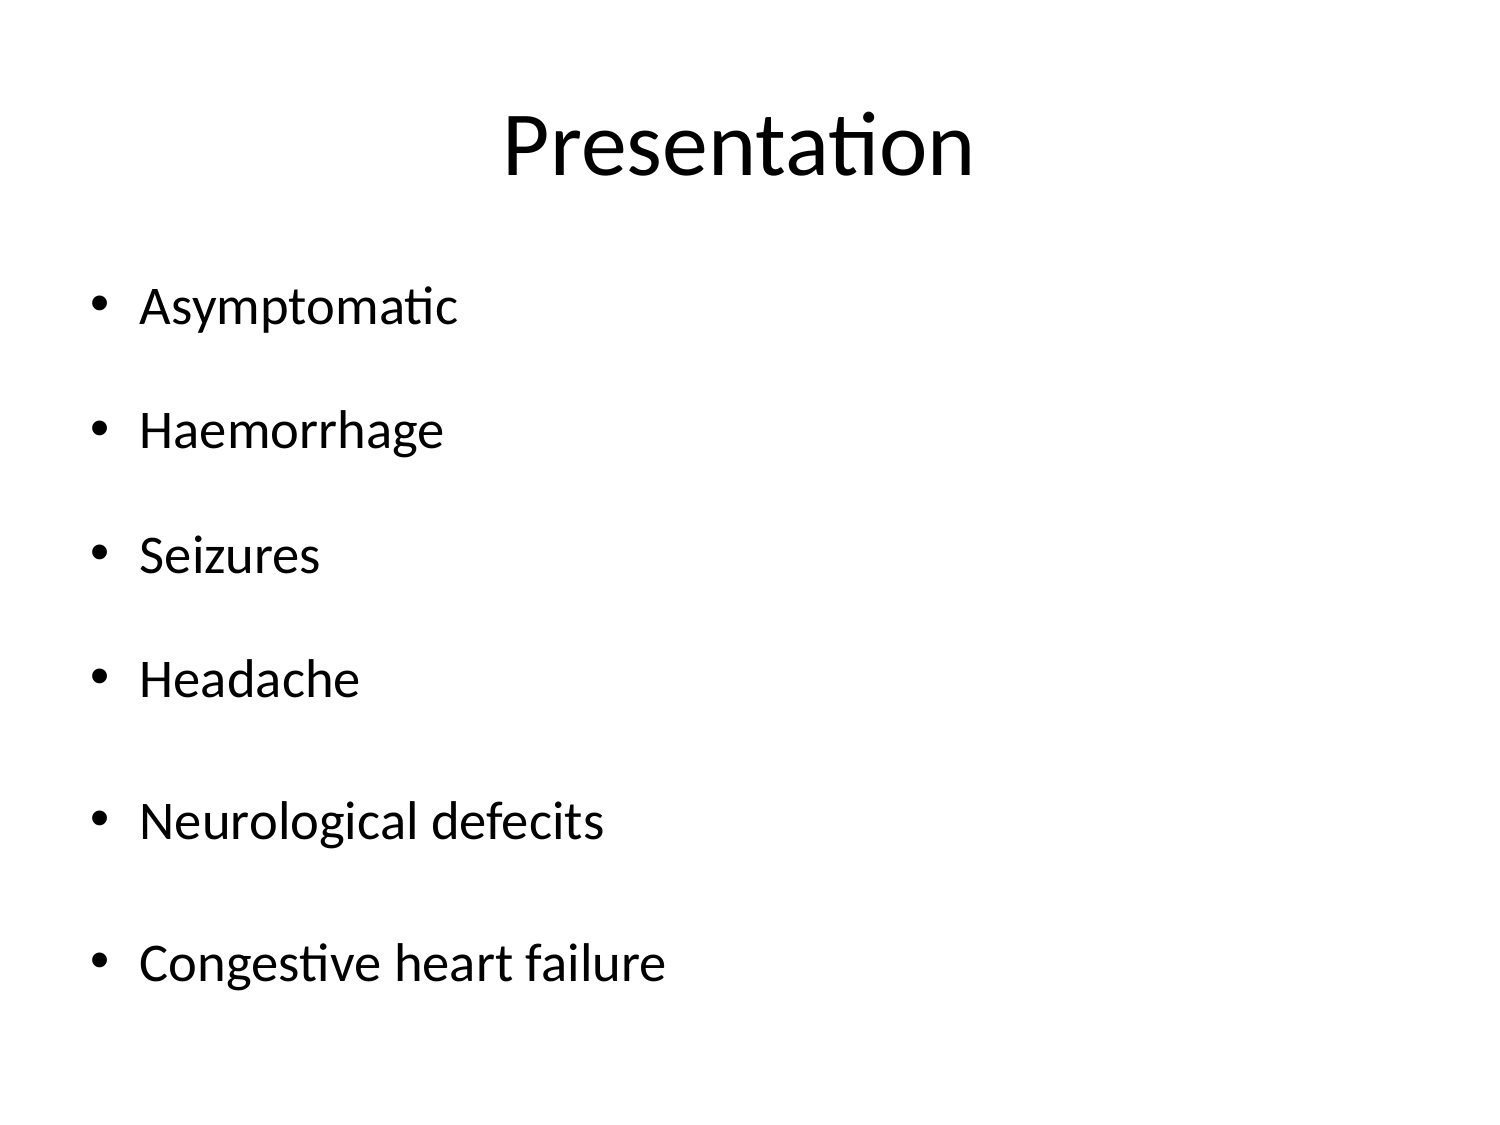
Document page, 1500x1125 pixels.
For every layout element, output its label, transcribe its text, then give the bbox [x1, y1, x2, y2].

title Presentation [74, 44, 1426, 233]
list Asymptomatic Haemorrhage Seizures Headache Neurological defecits Congestive heart failure [74, 262, 1426, 1006]
